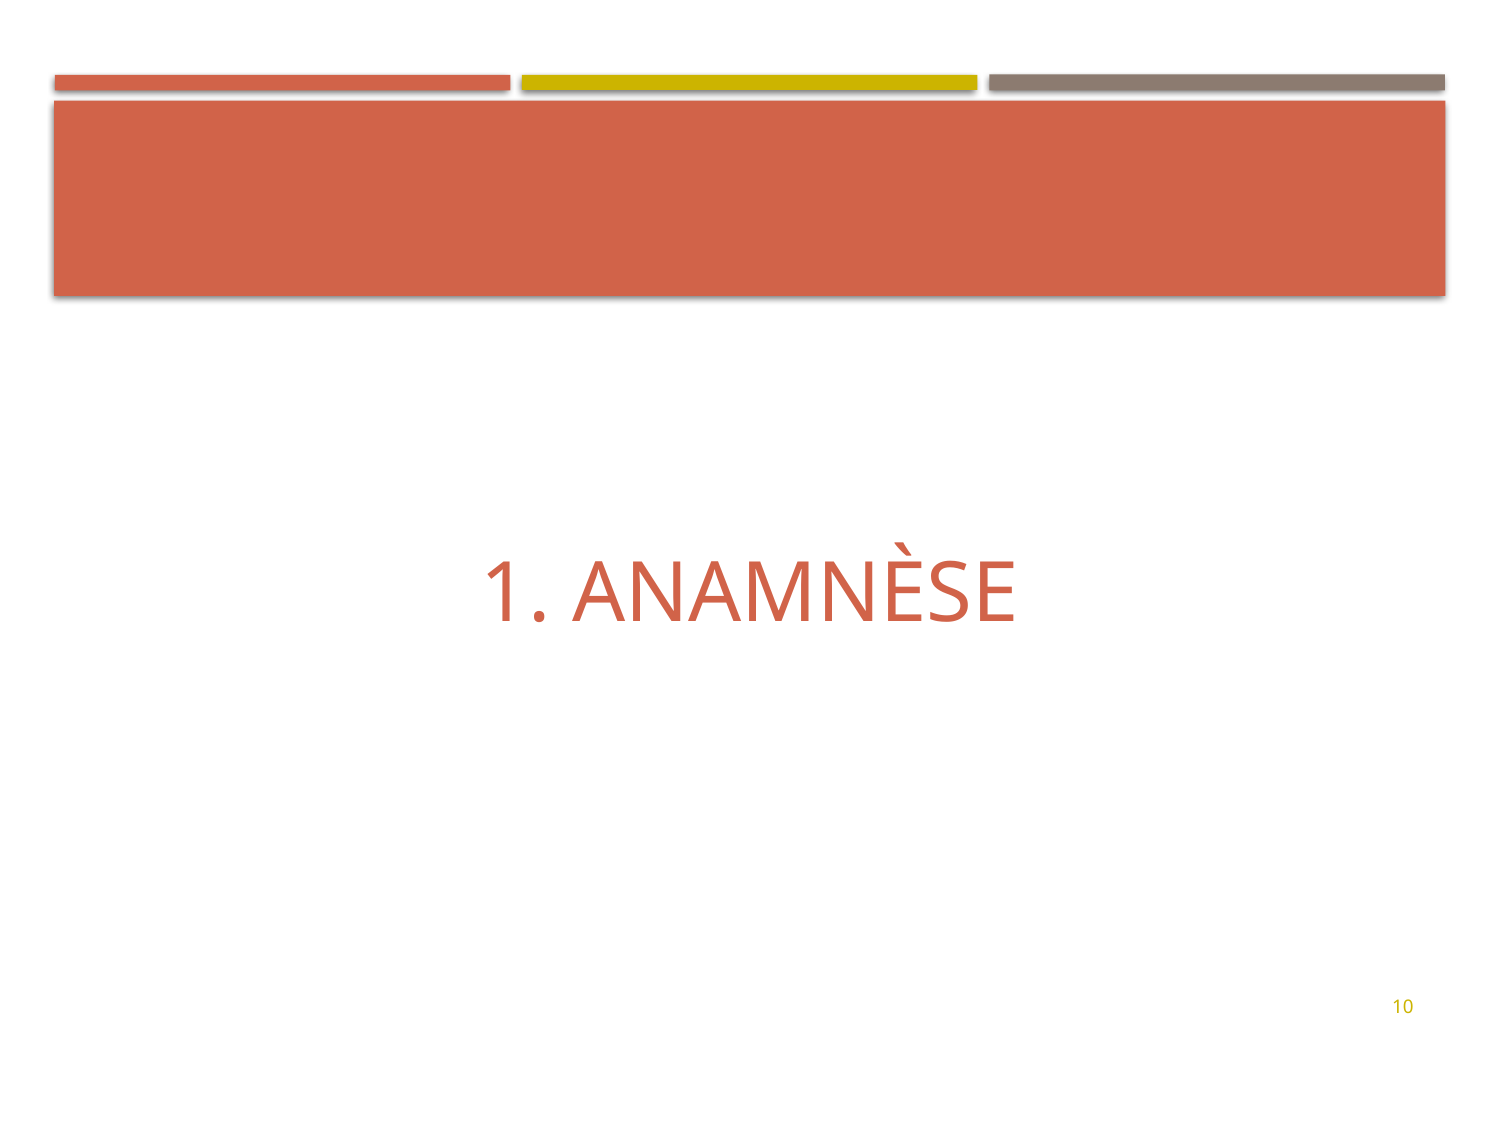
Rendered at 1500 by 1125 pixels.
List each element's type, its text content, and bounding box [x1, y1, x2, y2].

slide_number 10 [1298, 977, 1429, 1037]
title 1. Anamnèse [71, 479, 1429, 646]
